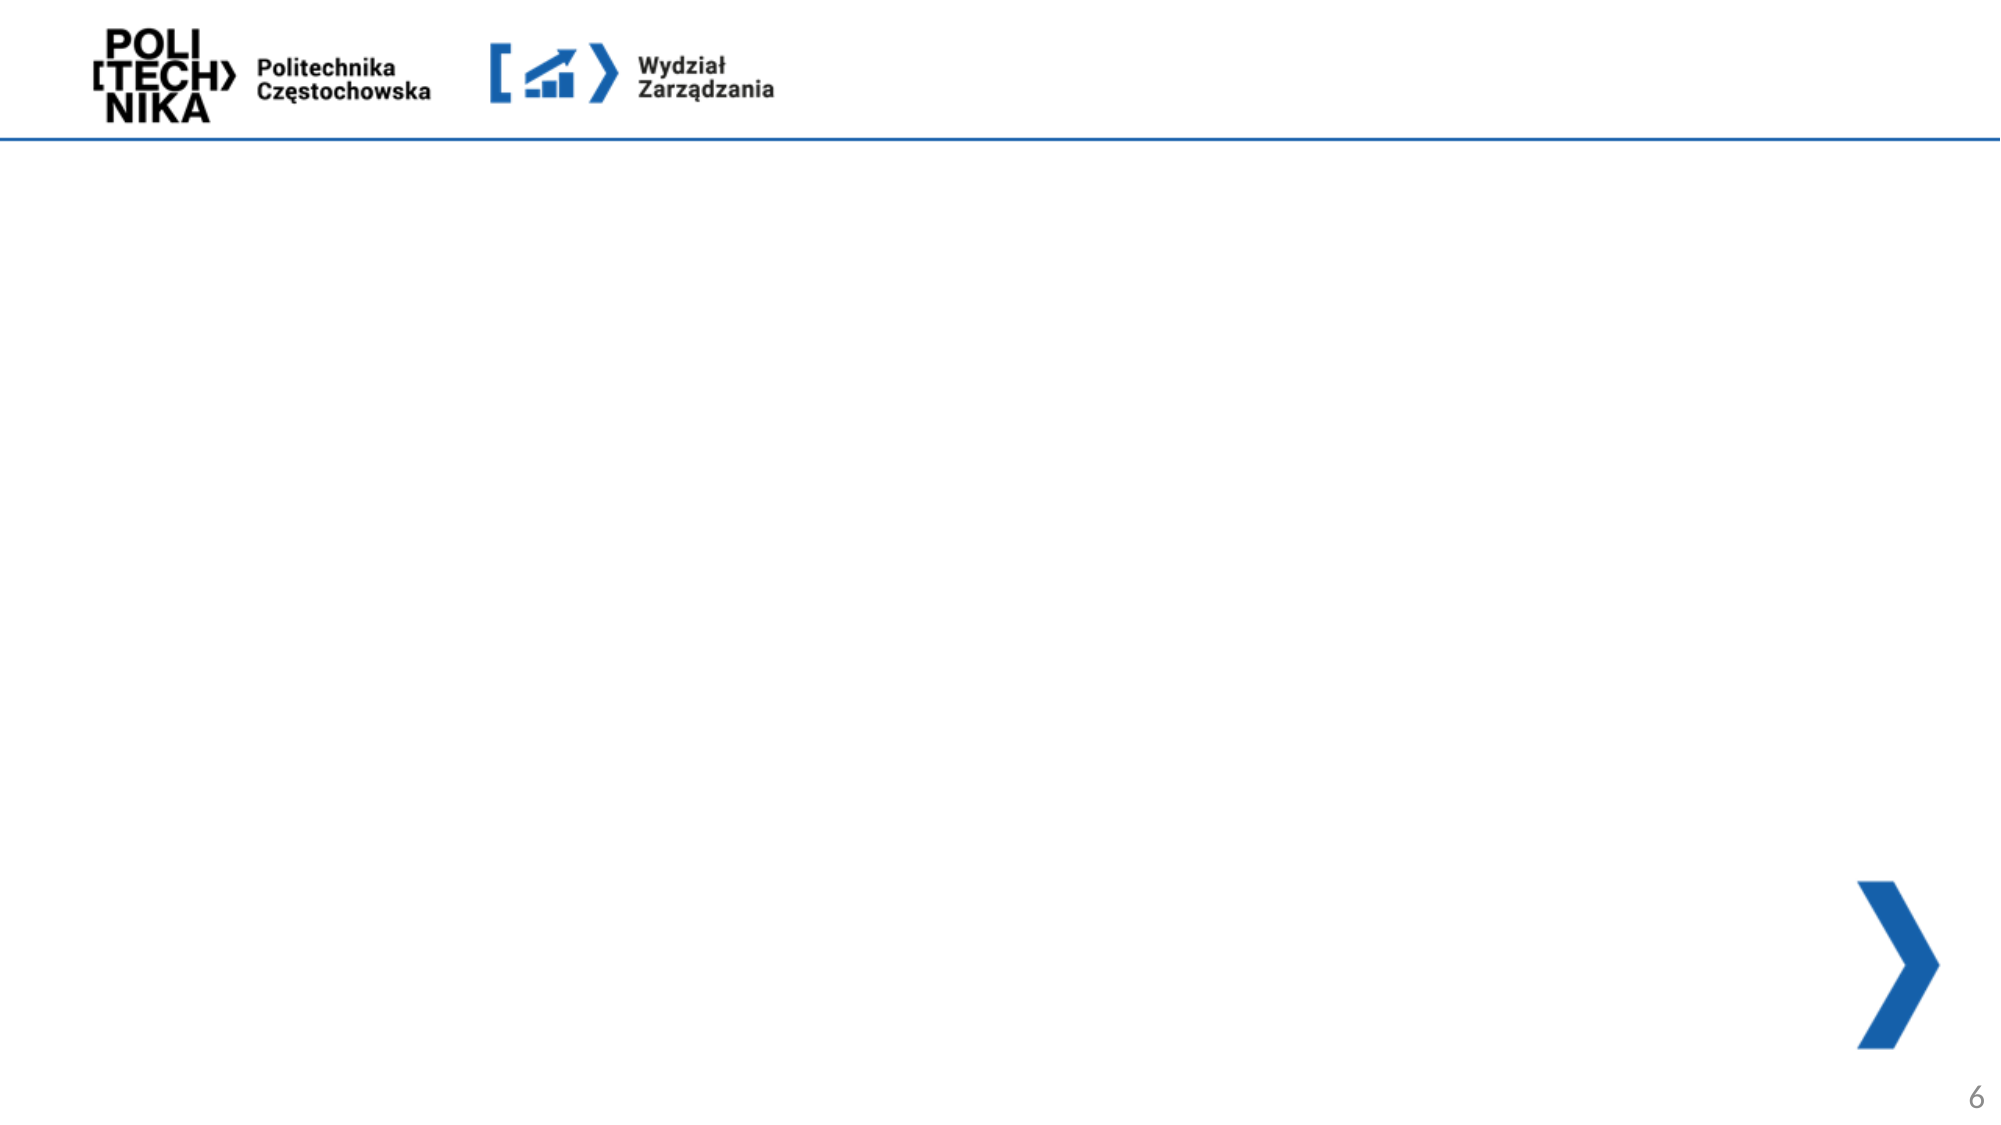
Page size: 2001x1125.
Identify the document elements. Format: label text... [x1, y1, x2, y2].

picture [0, 0, 2000, 1125]
slide_number 6 [1911, 1065, 2000, 1125]
